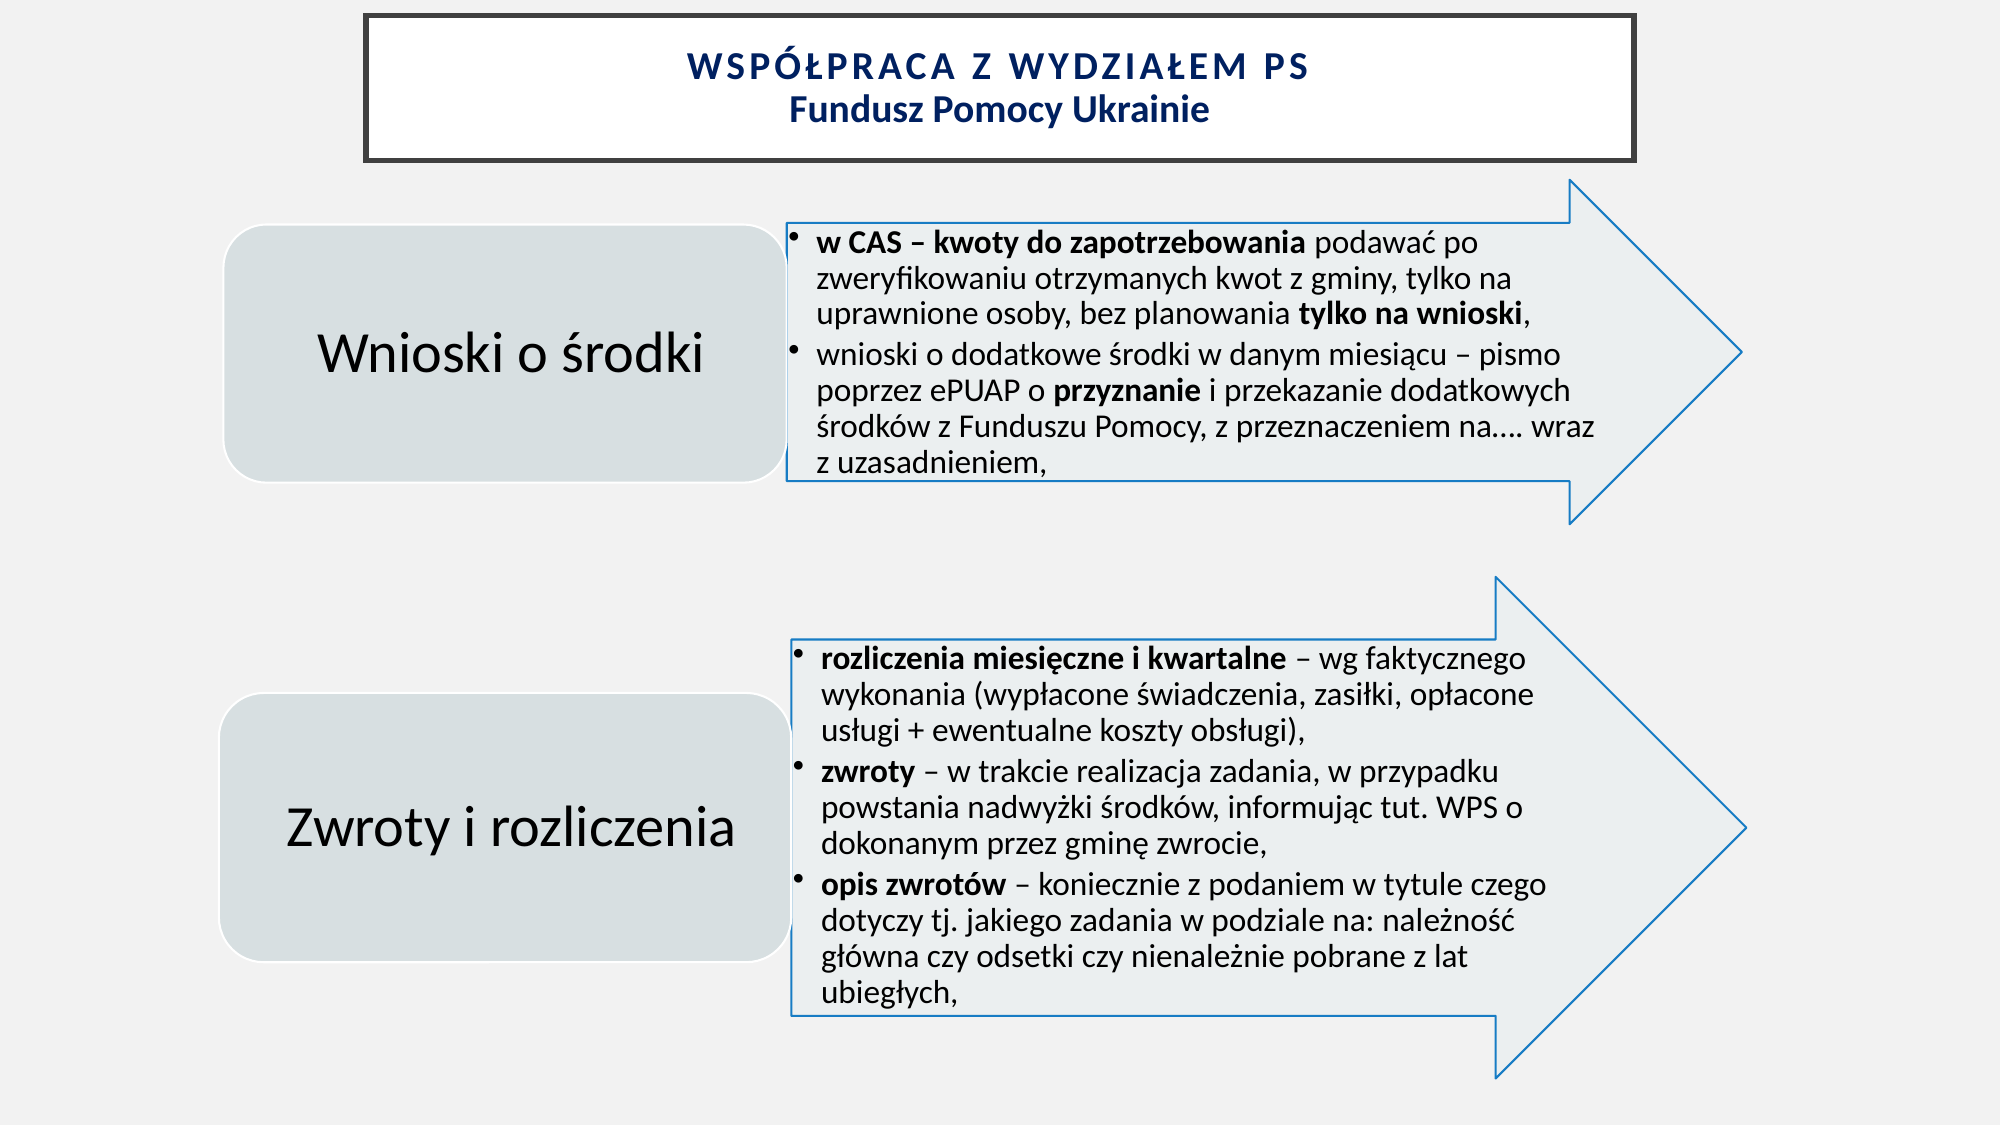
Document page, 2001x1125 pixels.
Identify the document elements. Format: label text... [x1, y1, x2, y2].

title Współpraca z Wydziałem PS Fundusz Pomocy Ukrainie [363, 13, 1637, 163]
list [186, 179, 1779, 1080]
